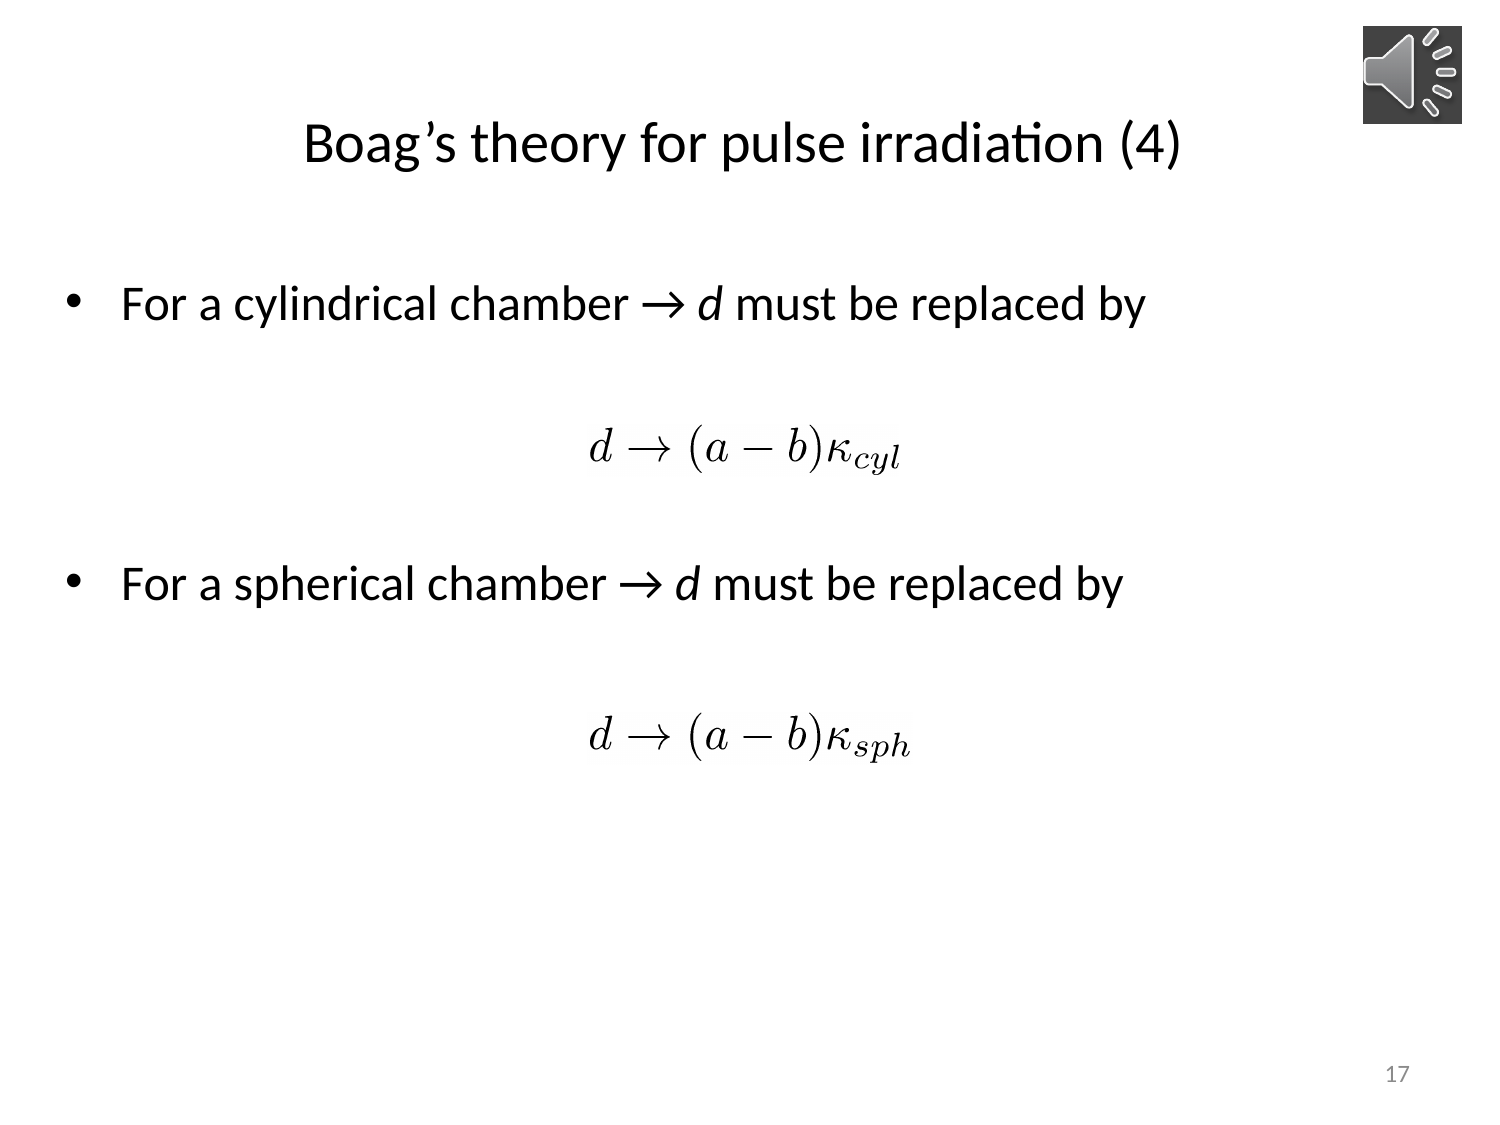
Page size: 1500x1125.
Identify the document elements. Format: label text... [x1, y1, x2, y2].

picture [587, 424, 899, 477]
slide_number 17 [1074, 1042, 1425, 1103]
picture [1362, 24, 1463, 126]
list For a cylindrical chamber → d must be replaced by For a spherical chamber → d must be replaced by [50, 262, 1450, 1013]
picture [587, 712, 913, 765]
title Boag’s theory for pulse irradiation (4) [75, 45, 1425, 233]
